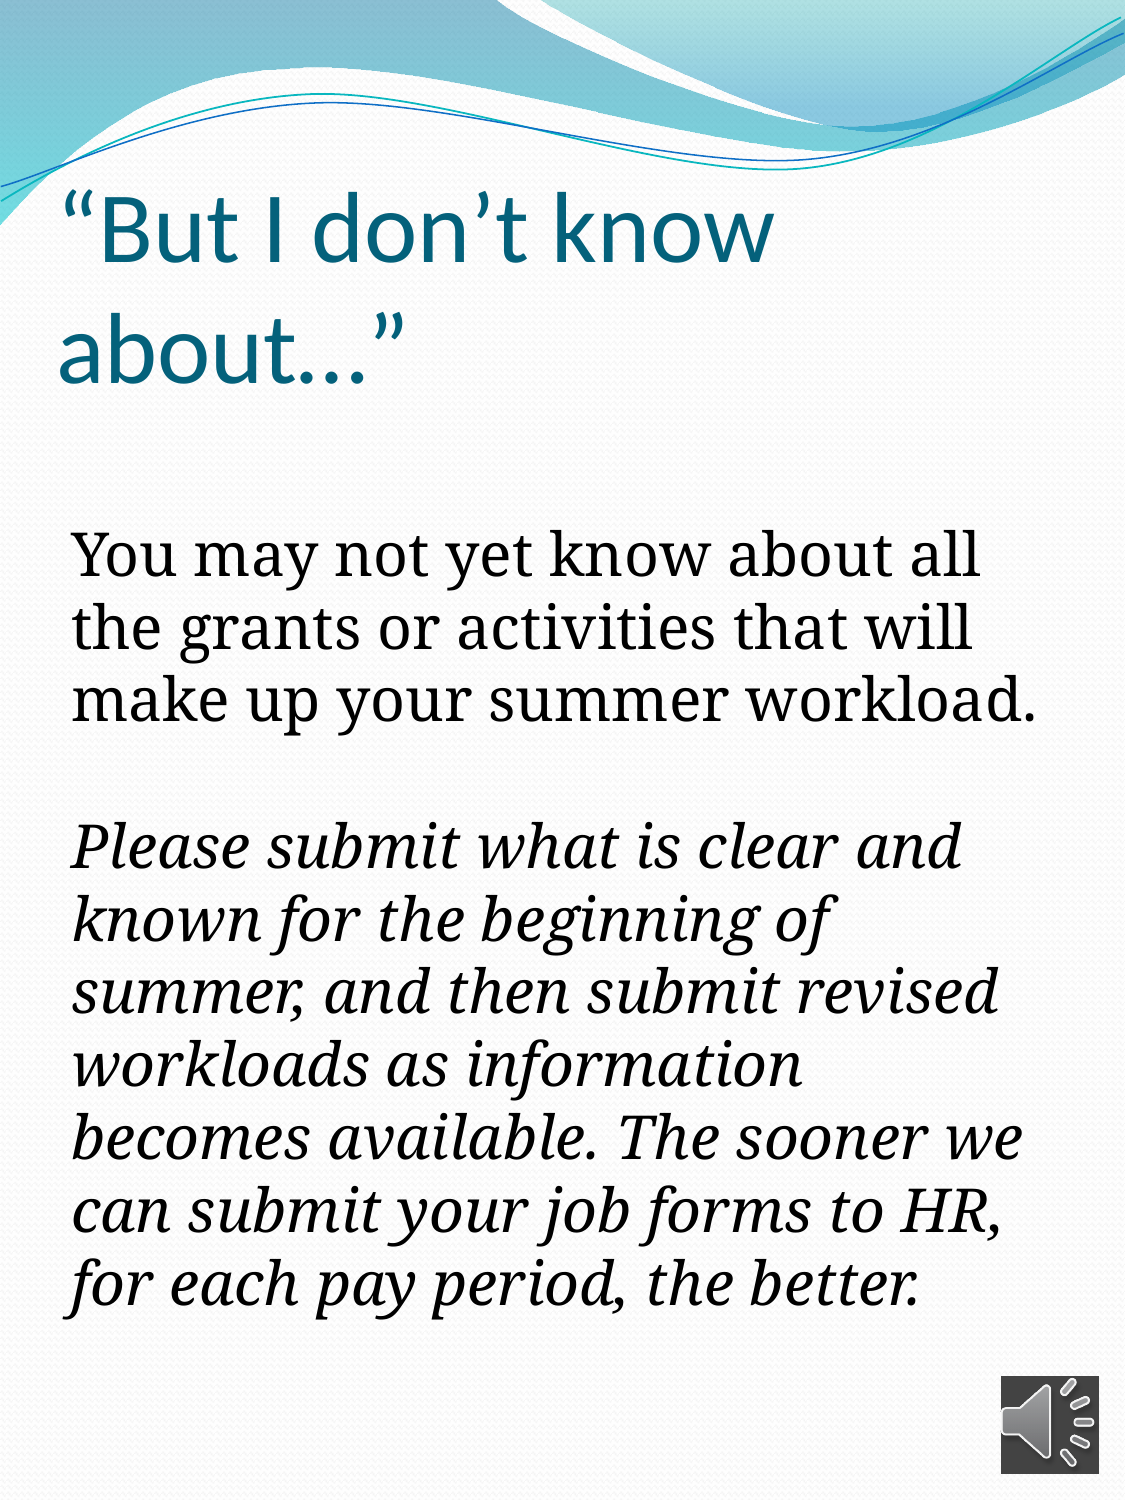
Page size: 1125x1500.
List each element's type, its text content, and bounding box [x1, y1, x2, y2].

picture [999, 1374, 1101, 1476]
title “But I don’t know about…” [56, 154, 1069, 404]
list You may not yet know about all the grants or activities that will make up your summer workload. Please submit what is clear and known for the beginning of summer, and then submit revised workloads as information becomes available. The sooner we can submit your job forms to HR, for each pay period, the better. [56, 423, 1069, 1384]
